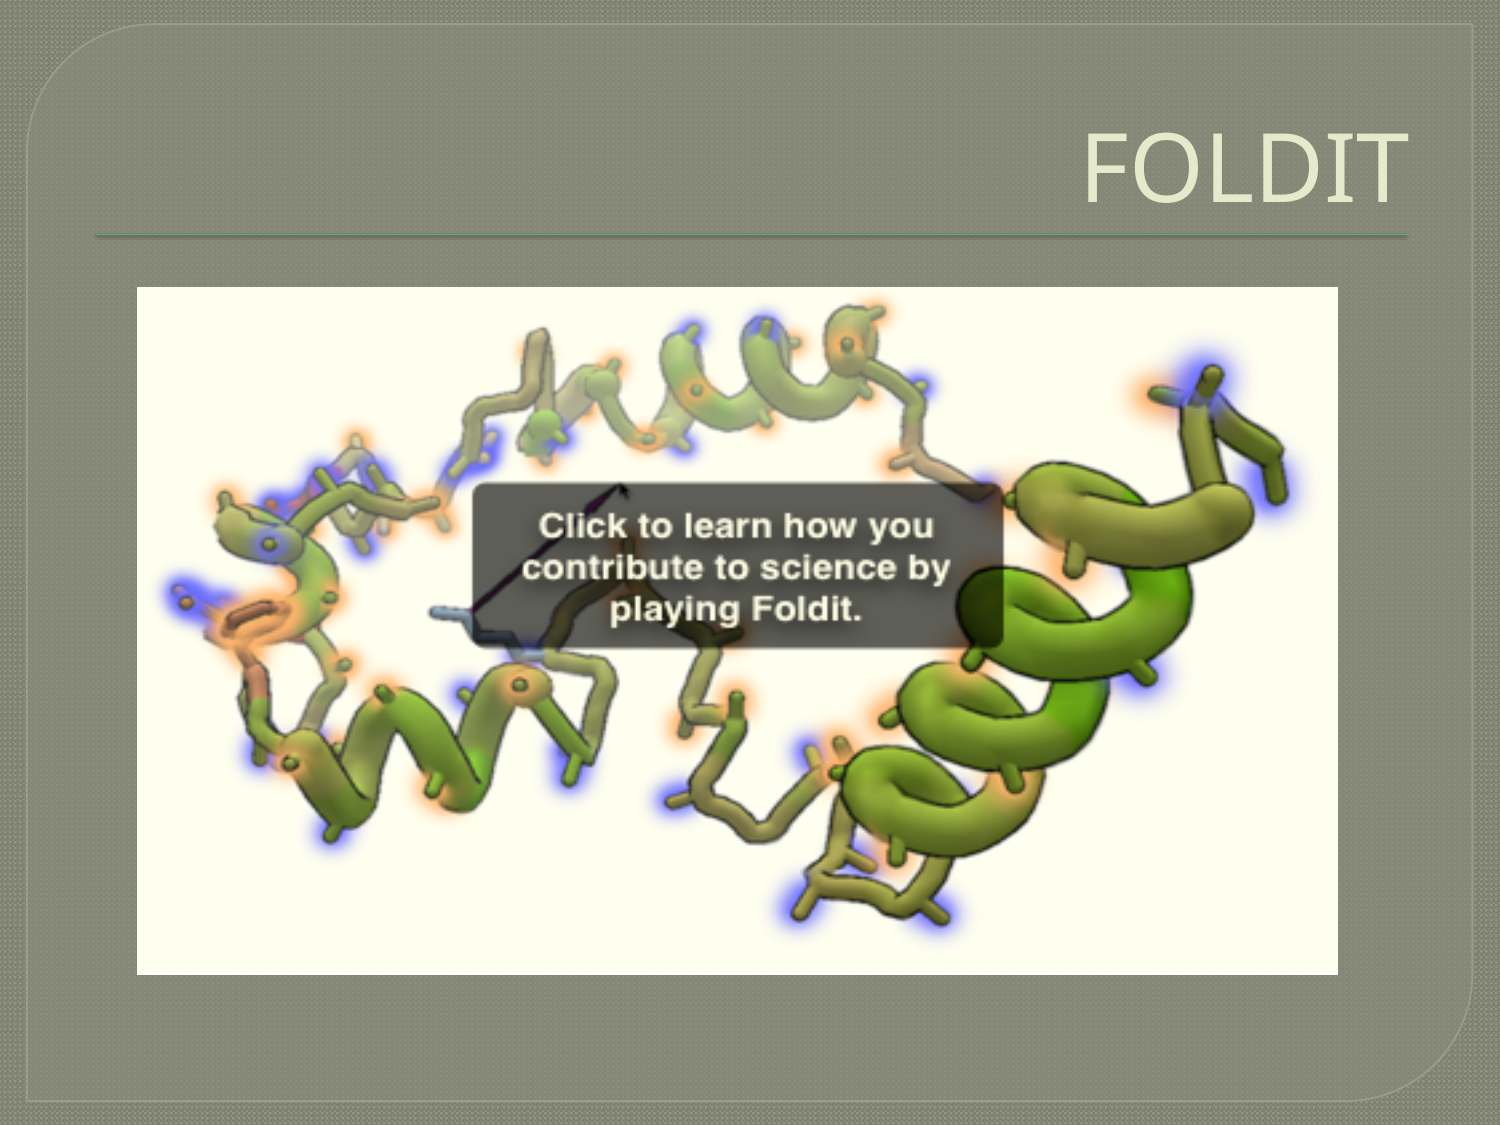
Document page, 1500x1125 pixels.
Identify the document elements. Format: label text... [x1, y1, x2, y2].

picture [137, 287, 1338, 976]
title FOLDIT [75, 41, 1425, 229]
